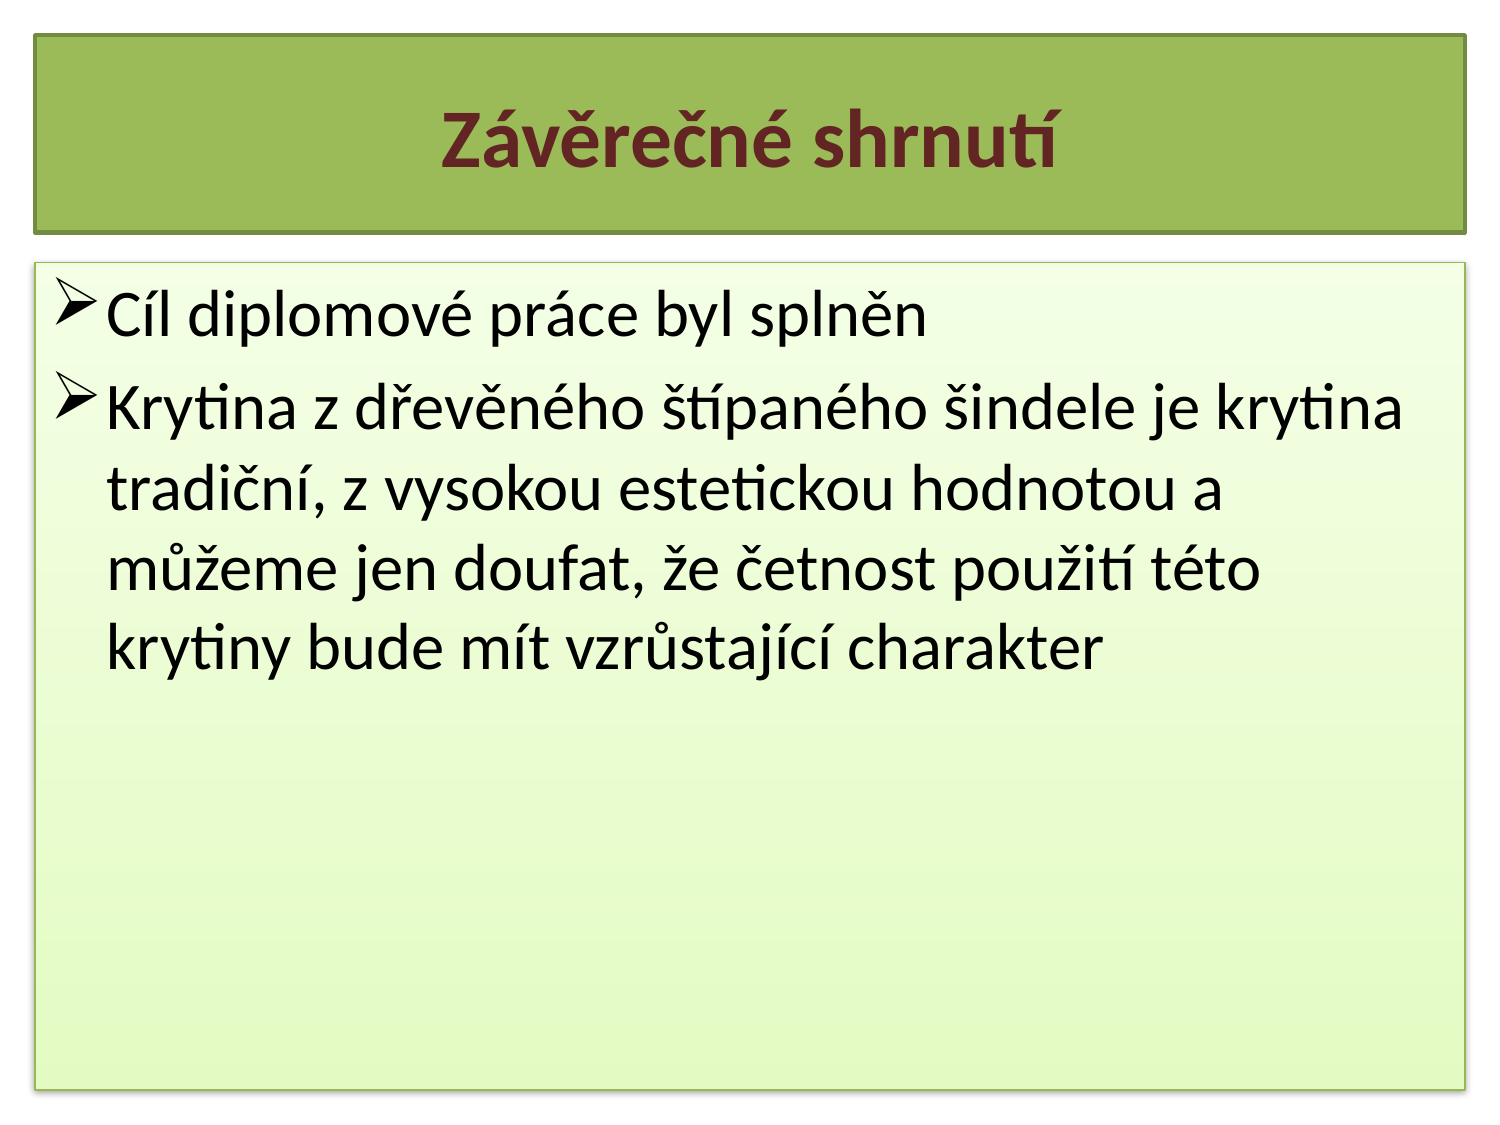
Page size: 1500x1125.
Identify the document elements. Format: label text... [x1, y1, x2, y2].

title Závěrečné shrnutí [33, 33, 1467, 235]
list Cíl diplomové práce byl splněn Krytina z dřevěného štípaného šindele je krytina tradiční, z vysokou estetickou hodnotou a můžeme jen doufat, že četnost použití této krytiny bude mít vzrůstající charakter [34, 262, 1466, 1091]
